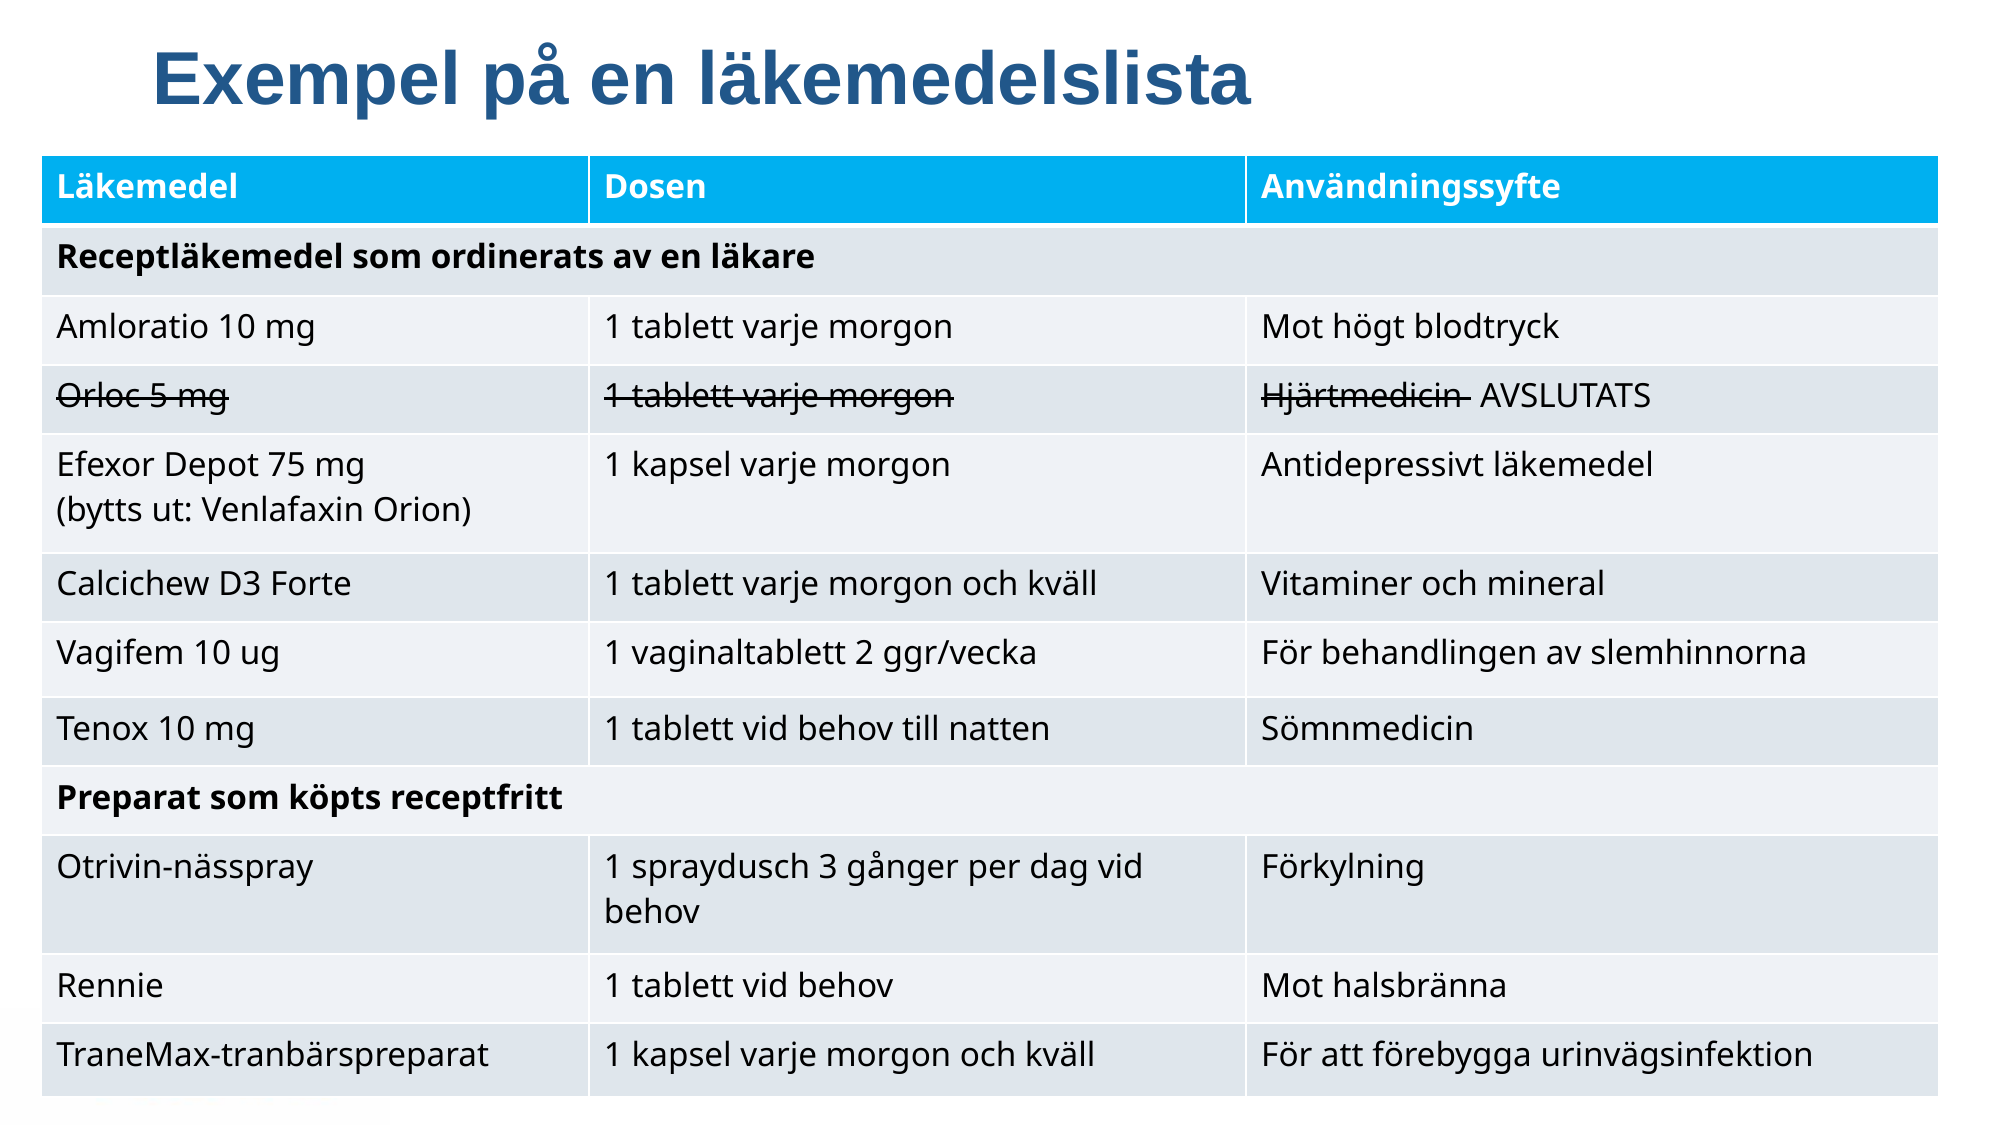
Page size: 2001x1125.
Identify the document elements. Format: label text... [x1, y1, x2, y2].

table_cell TraneMax-tranbärspreparat [42, 1024, 588, 1096]
table_cell Vitaminer och mineral [1247, 554, 1938, 621]
table_cell 1 vaginaltablett 2 ggr/vecka [590, 623, 1245, 696]
table_cell Hjärtmedicin AVSLUTATS [1247, 366, 1938, 433]
table_cell Efexor Depot 75 mg (bytts ut: Venlafaxin Orion) [42, 435, 588, 552]
table_cell 1 kapsel varje morgon och kväll [590, 1024, 1245, 1096]
table_cell Receptläkemedel som ordinerats av en läkare [42, 228, 1938, 295]
table_cell För behandlingen av slemhinnorna [1247, 623, 1938, 696]
table_header Dosen [590, 156, 1245, 223]
table_cell 1 tablett varje morgon [590, 366, 1245, 433]
table_cell Calcichew D3 Forte [42, 554, 588, 621]
table_cell Tenox 10 mg [42, 698, 588, 765]
table_cell Sömnmedicin [1247, 698, 1938, 765]
table_cell 1 spraydusch 3 gånger per dag vid behov [590, 836, 1245, 953]
table_cell Mot högt blodtryck [1247, 297, 1938, 364]
table_cell Orloc 5 mg [42, 366, 588, 433]
table_cell Preparat som köpts receptfritt [42, 767, 1938, 834]
table_cell Amloratio 10 mg [42, 297, 588, 364]
table_header Läkemedel [42, 156, 588, 223]
table_cell Antidepressivt läkemedel [1247, 435, 1938, 552]
table_header Användningssyfte [1247, 156, 1938, 223]
table_cell 1 tablett varje morgon och kväll [590, 554, 1245, 621]
table_cell Vagifem 10 ug [42, 623, 588, 696]
table_cell Förkylning [1247, 836, 1938, 953]
table_cell 1 tablett vid behov [590, 955, 1245, 1022]
table_cell Mot halsbränna [1247, 955, 1938, 1022]
table_cell 1 tablett vid behov till natten [590, 698, 1245, 765]
table_cell 1 tablett varje morgon [590, 297, 1245, 364]
title Exempel på en läkemedelslista [137, 4, 1863, 155]
picture [0, 0, 2001, 1125]
table_cell Otrivin-nässpray [42, 836, 588, 953]
table_cell För att förebygga urinvägsinfektion [1247, 1024, 1938, 1096]
table_cell Rennie [42, 955, 588, 1022]
table_cell 1 kapsel varje morgon [590, 435, 1245, 552]
